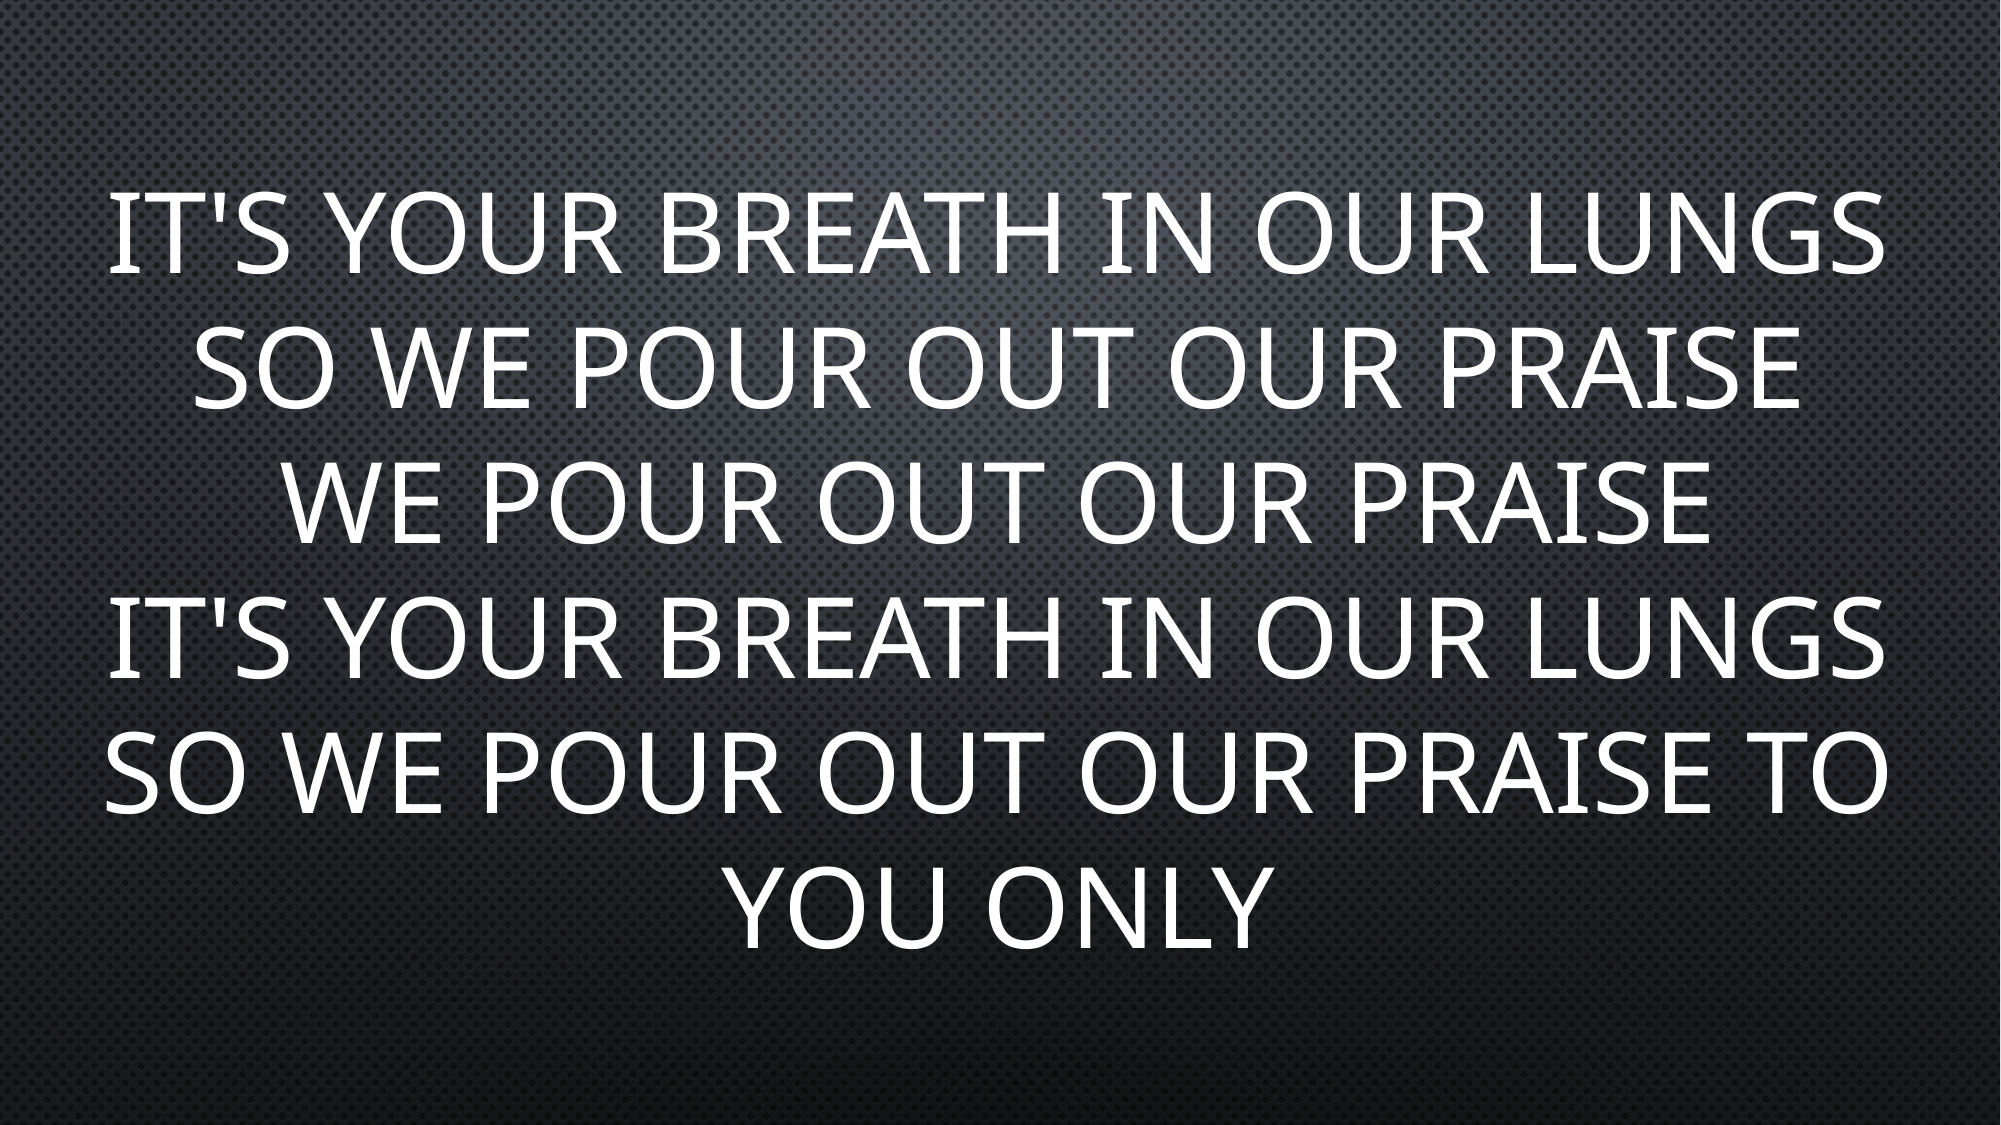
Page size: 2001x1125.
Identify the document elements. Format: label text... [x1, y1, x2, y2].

title It's Your breath in our lungs So we pour out our praise We pour out our praise It's Your breath in our lungs So we pour out our praise to You only [43, 32, 1954, 1099]
